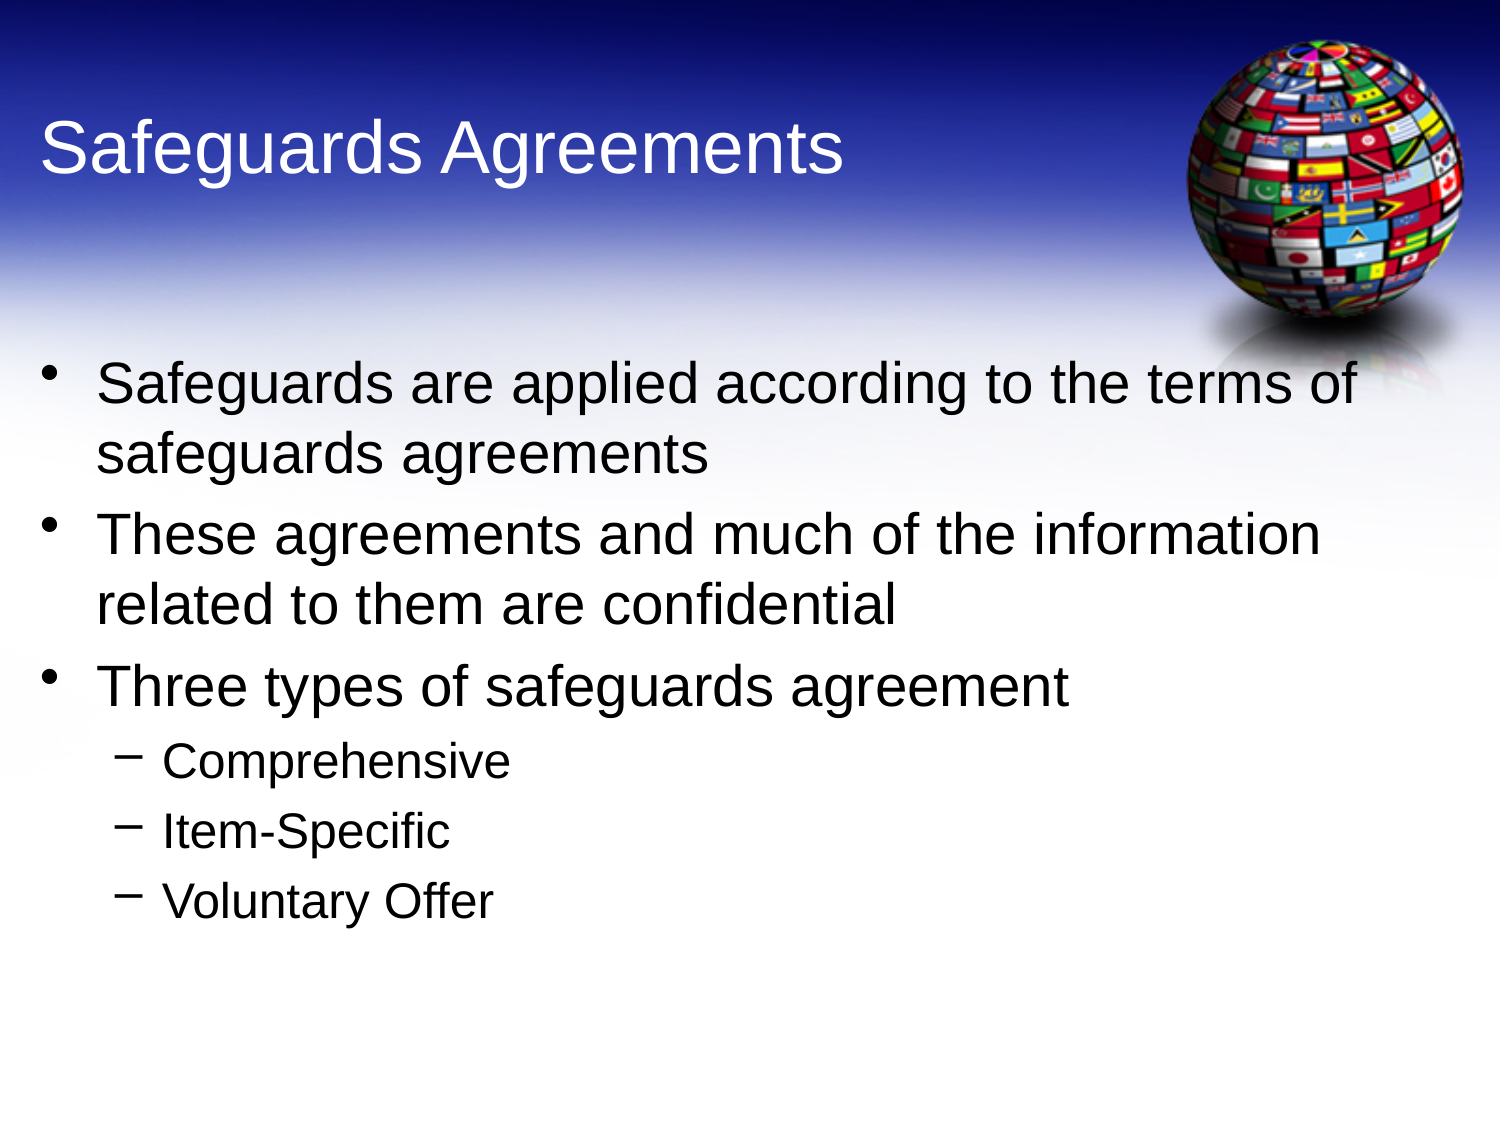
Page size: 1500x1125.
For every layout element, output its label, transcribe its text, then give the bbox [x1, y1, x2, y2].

list Safeguards are applied according to the terms of safeguards agreements These agreements and much of the information related to them are confidential Three types of safeguards agreement Comprehensive Item-Specific Voluntary Offer [24, 337, 1475, 1038]
picture [0, 0, 1500, 1125]
title Safeguards Agreements [24, 24, 1175, 263]
